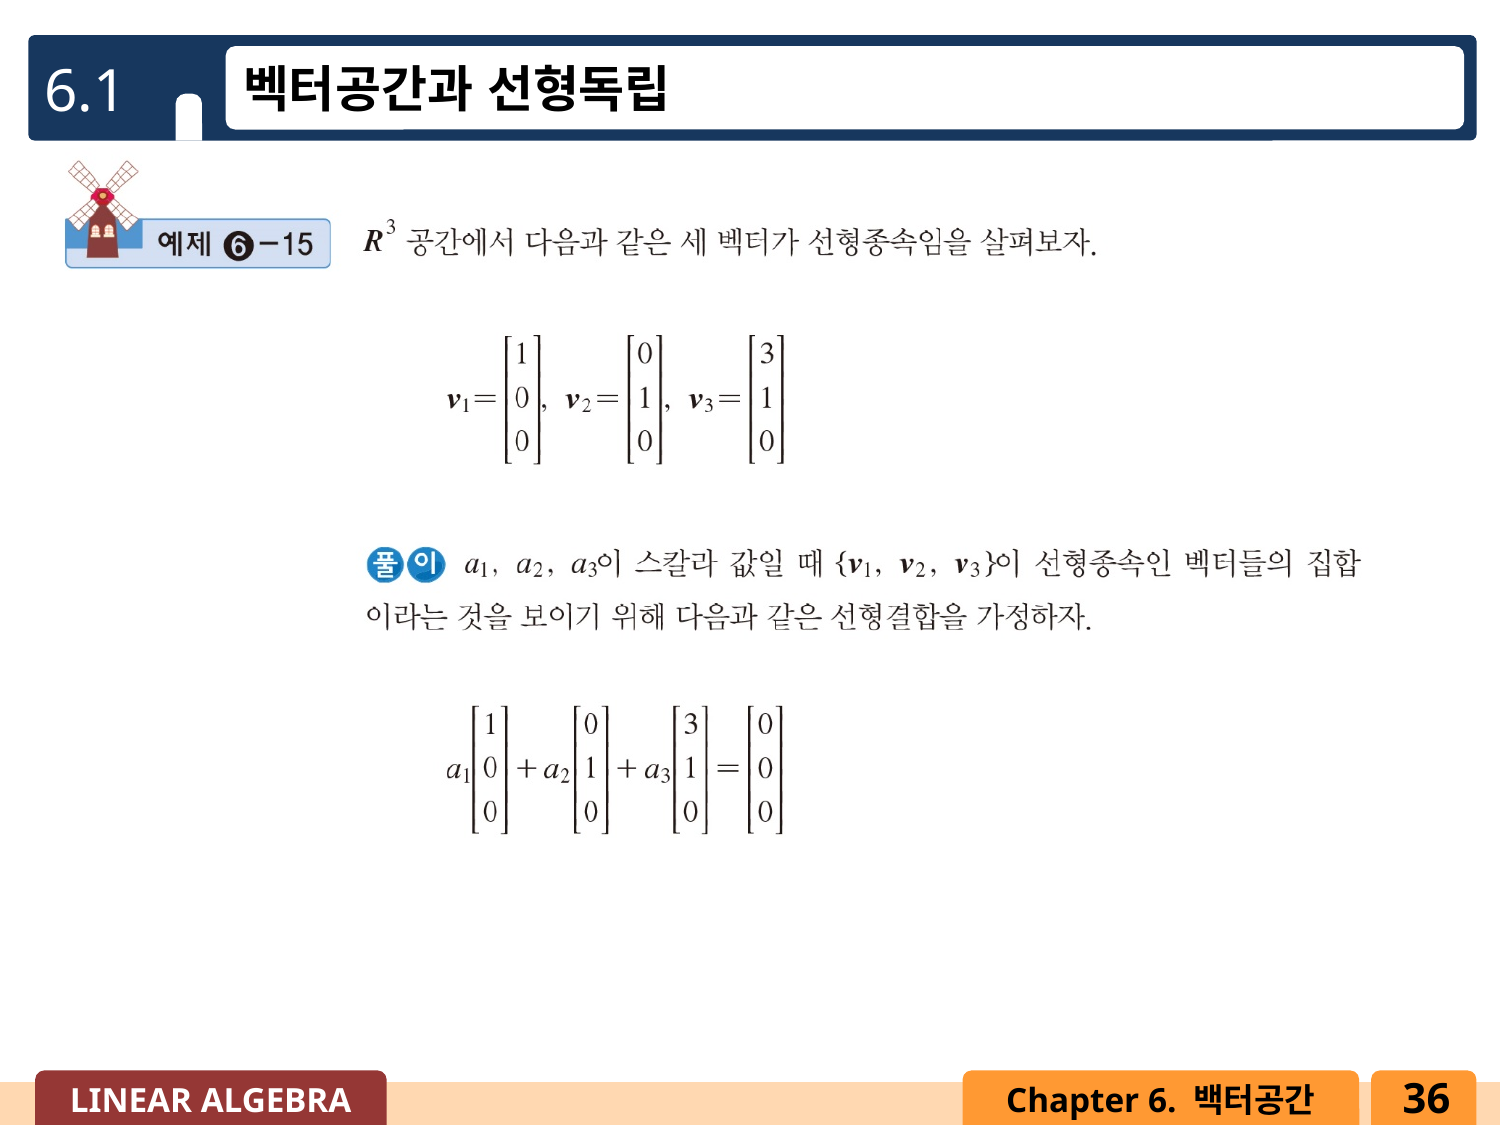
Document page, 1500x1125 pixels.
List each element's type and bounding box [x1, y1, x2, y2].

picture [49, 148, 1385, 858]
text_box [28, 34, 1477, 141]
text_box [0, 1070, 1500, 1125]
